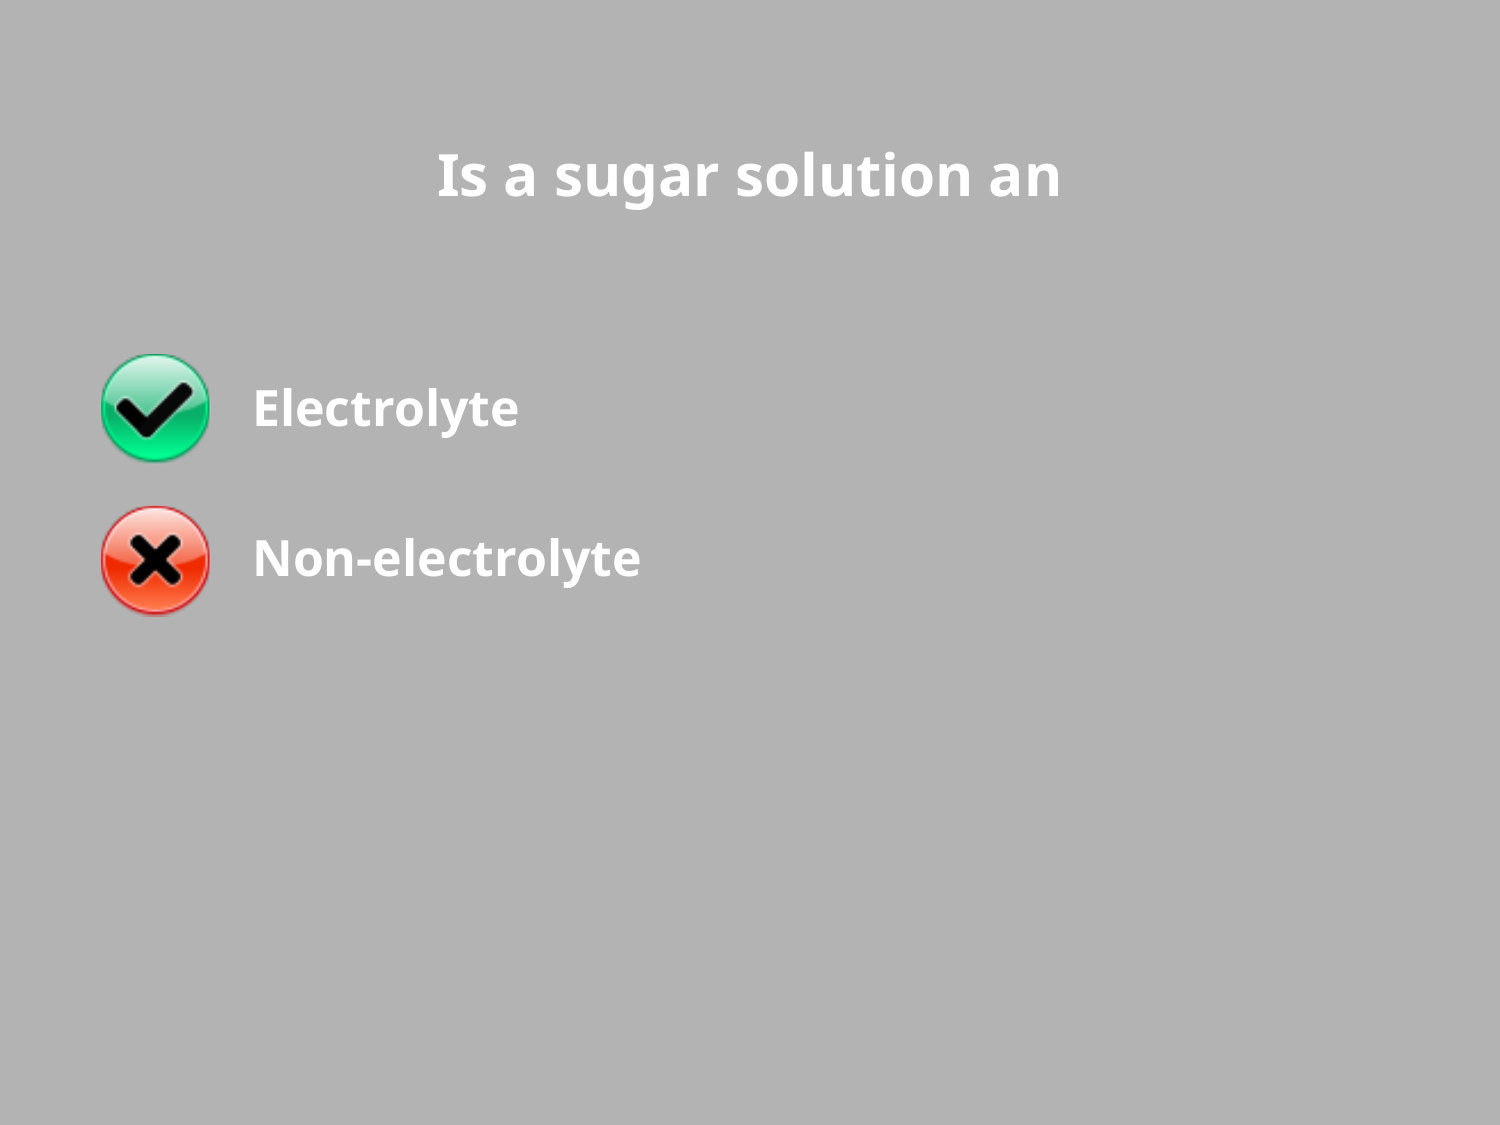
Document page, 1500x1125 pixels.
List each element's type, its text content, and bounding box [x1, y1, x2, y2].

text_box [99, 353, 1426, 467]
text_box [99, 503, 1426, 617]
text_box Is a sugar solution an [74, 45, 1425, 300]
